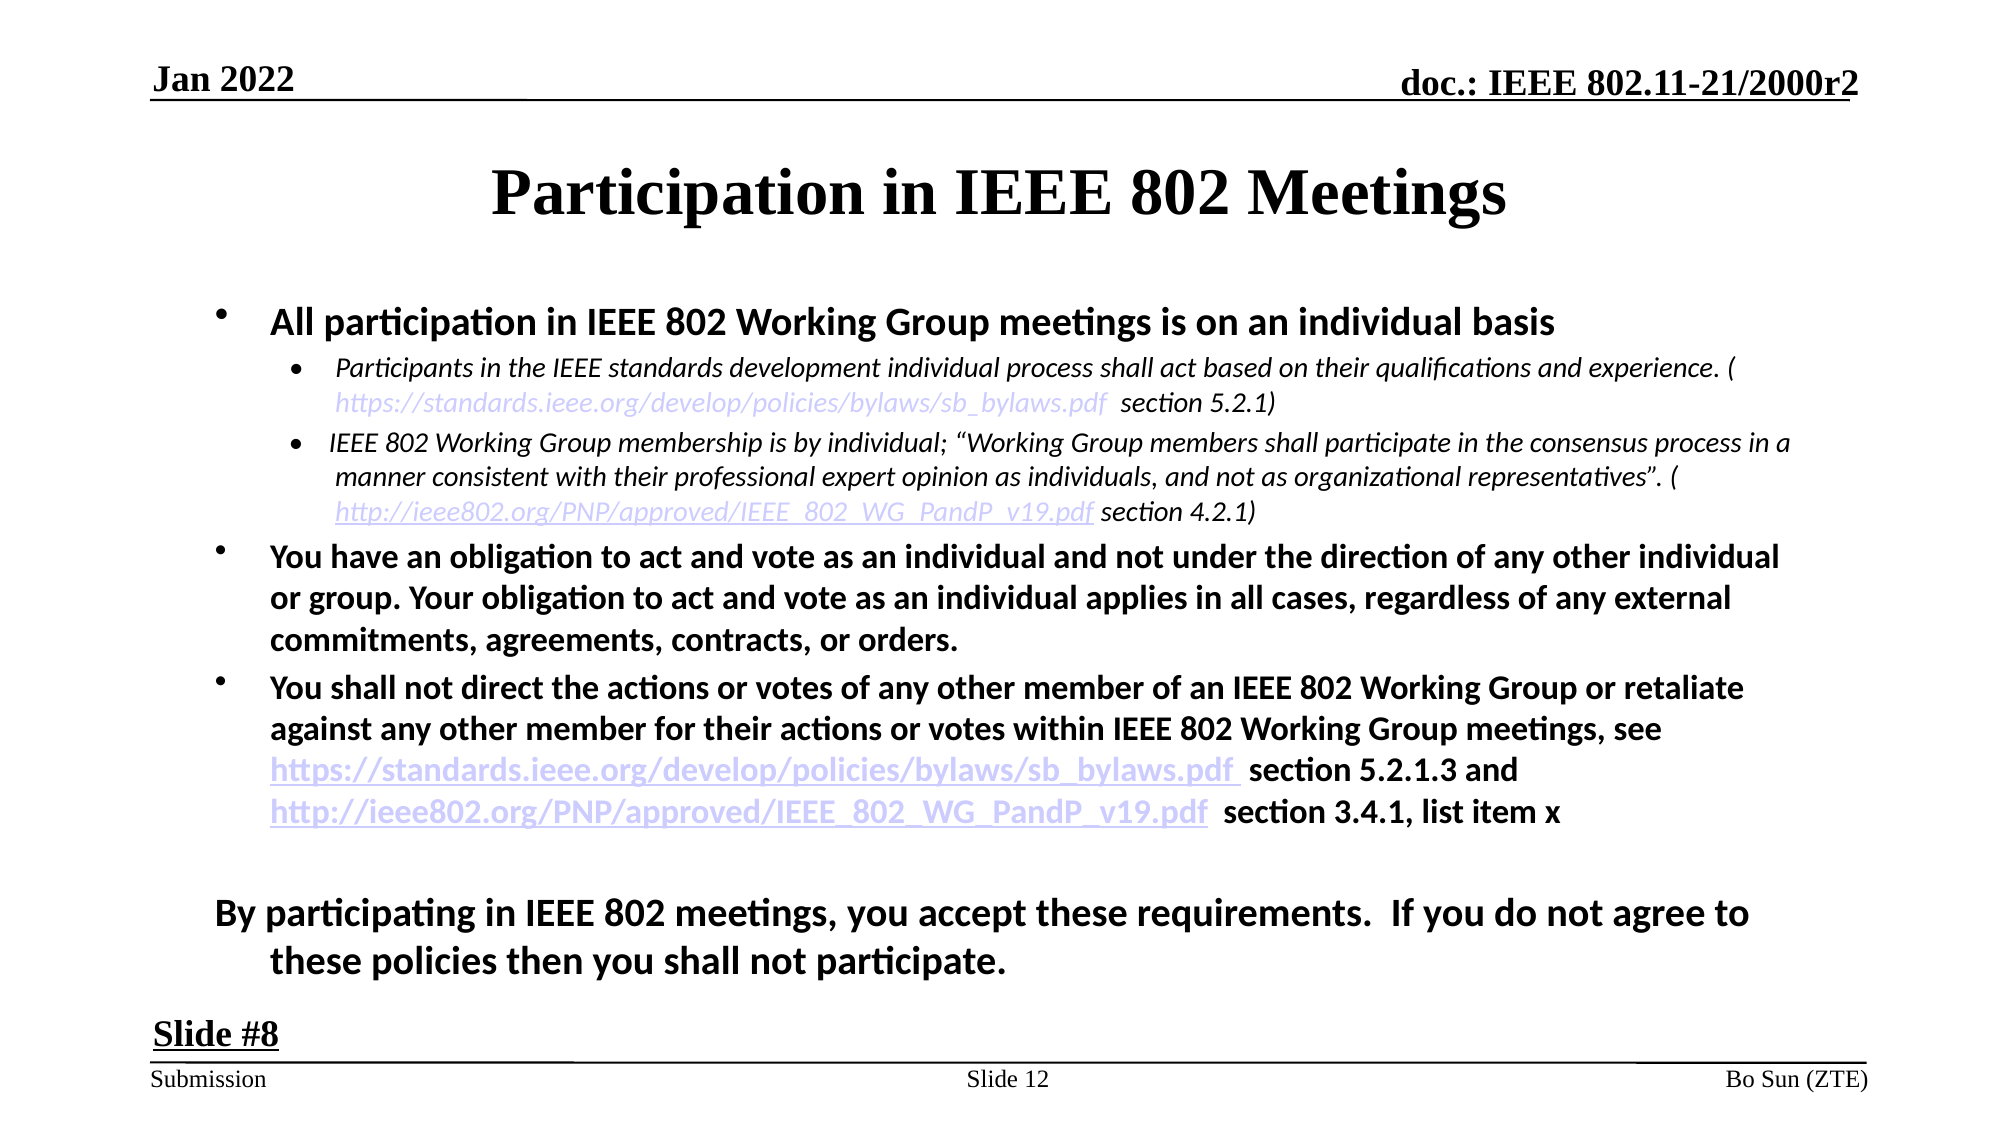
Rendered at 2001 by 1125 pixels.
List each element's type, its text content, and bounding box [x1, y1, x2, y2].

text_box All participation in IEEE 802 Working Group meetings is on an individual basis • Participants in the IEEE standards development individual process shall act based on their qualifications and experience. (https://standards.ieee.org/develop/policies/bylaws/sb_bylaws.pdf section 5.2.1) • IEEE 802 Working Group membership is by individual; “Working Group members shall participate in the consensus process in a manner consistent with their professional expert opinion as individuals, and not as organizational representatives”. (http://ieee802.org/PNP/approved/IEEE_802_WG_PandP_v19.pdf section 4.2.1) You have an obligation to act and vote as an individual and not under the direction of any other individual or group. Your obligation to act and vote as an individual applies in all cases, regardless of any external commitments, agreements, contracts, or orders. You shall not direct the actions or votes of any other member of an IEEE 802 Working Group or retaliate against any other member for their actions or votes within IEEE 802 Working Group meetings, see https://standards.ieee.org/develop/policies/bylaws/sb_bylaws.pdf section 5.2.1.3 and http://ieee802.org/PNP/approved/IEEE_802_WG_PandP_v19.pdf section 3.4.1, list item x By participating in IEEE 802 meetings, you accept these requirements. If you do not agree to these policies then you shall not participate. [200, 287, 1813, 1002]
footer Bo Sun (ZTE) [1171, 1061, 1869, 1093]
text_box Slide #8 [138, 1001, 295, 1062]
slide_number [152, 54, 563, 100]
slide_number Slide 12 [949, 1061, 1067, 1123]
text_box Participation in IEEE 802 Meetings [362, 100, 1638, 276]
